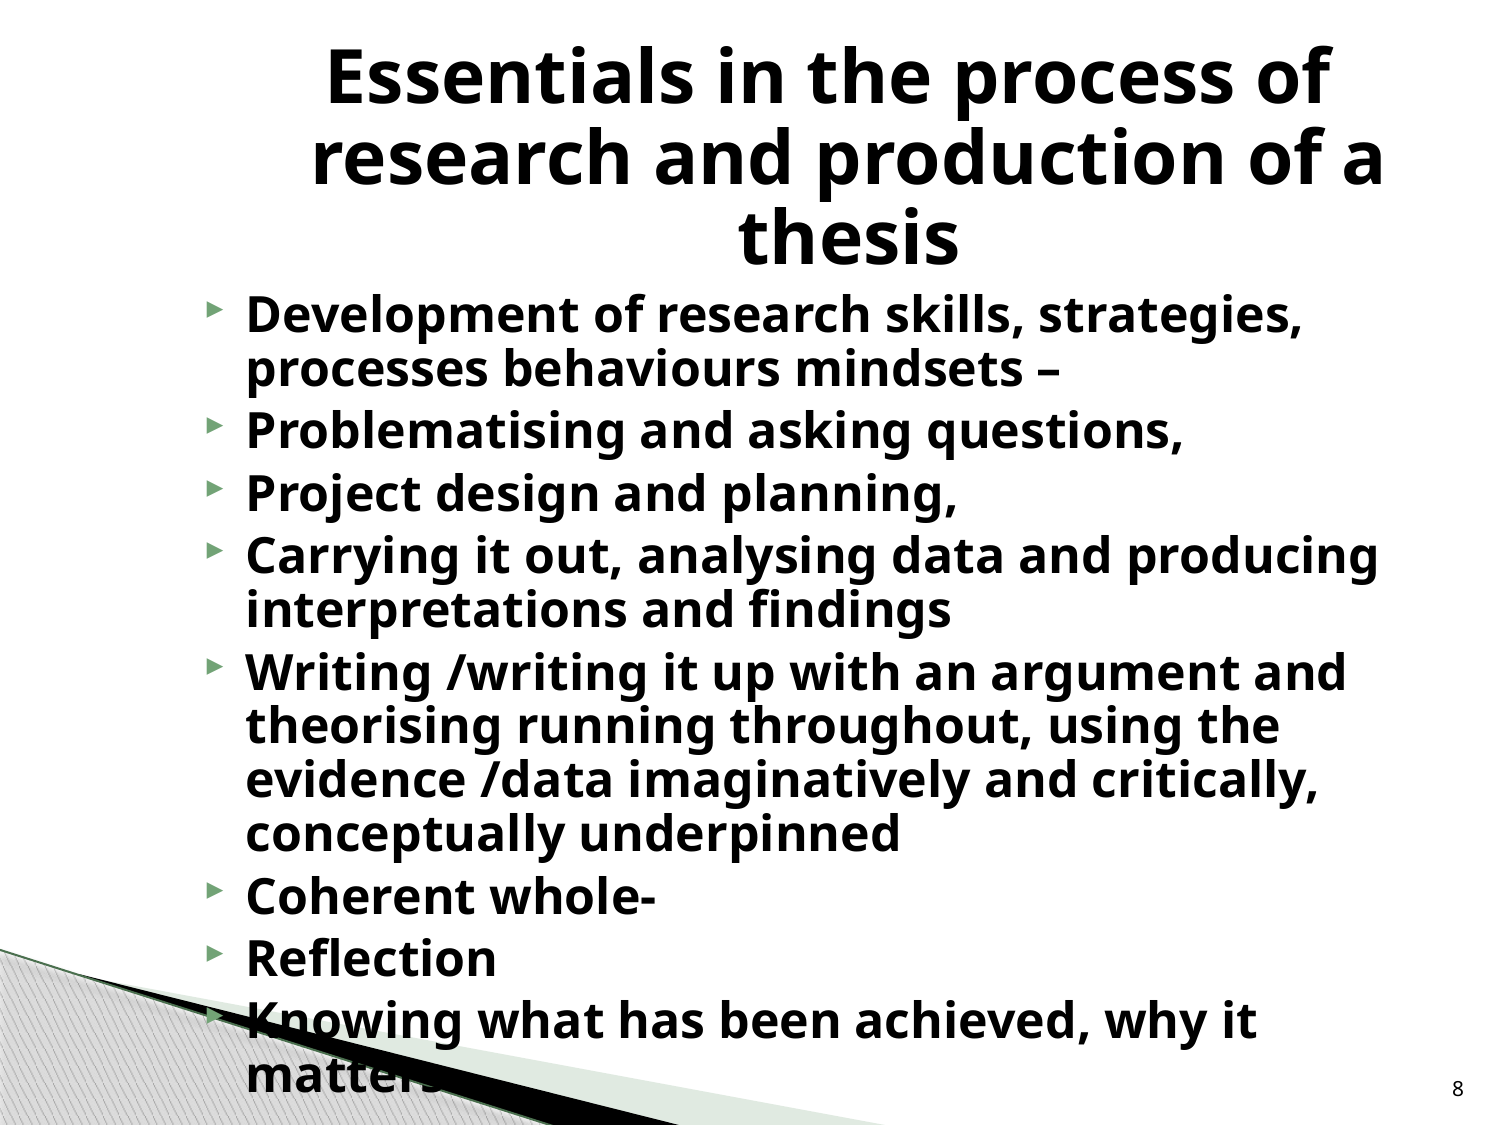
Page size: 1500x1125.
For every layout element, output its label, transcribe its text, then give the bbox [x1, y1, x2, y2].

slide_number 8 [1418, 1051, 1479, 1112]
list Essentials in the process of research and production of a thesis Development of research skills, strategies, processes behaviours mindsets – Problematising and asking questions, Project design and planning, Carrying it out, analysing data and producing interpretations and findings Writing /writing it up with an argument and theorising running throughout, using the evidence /data imaginatively and critically, conceptually underpinned Coherent whole- Reflection Knowing what has been achieved, why it matters [171, 31, 1468, 1125]
